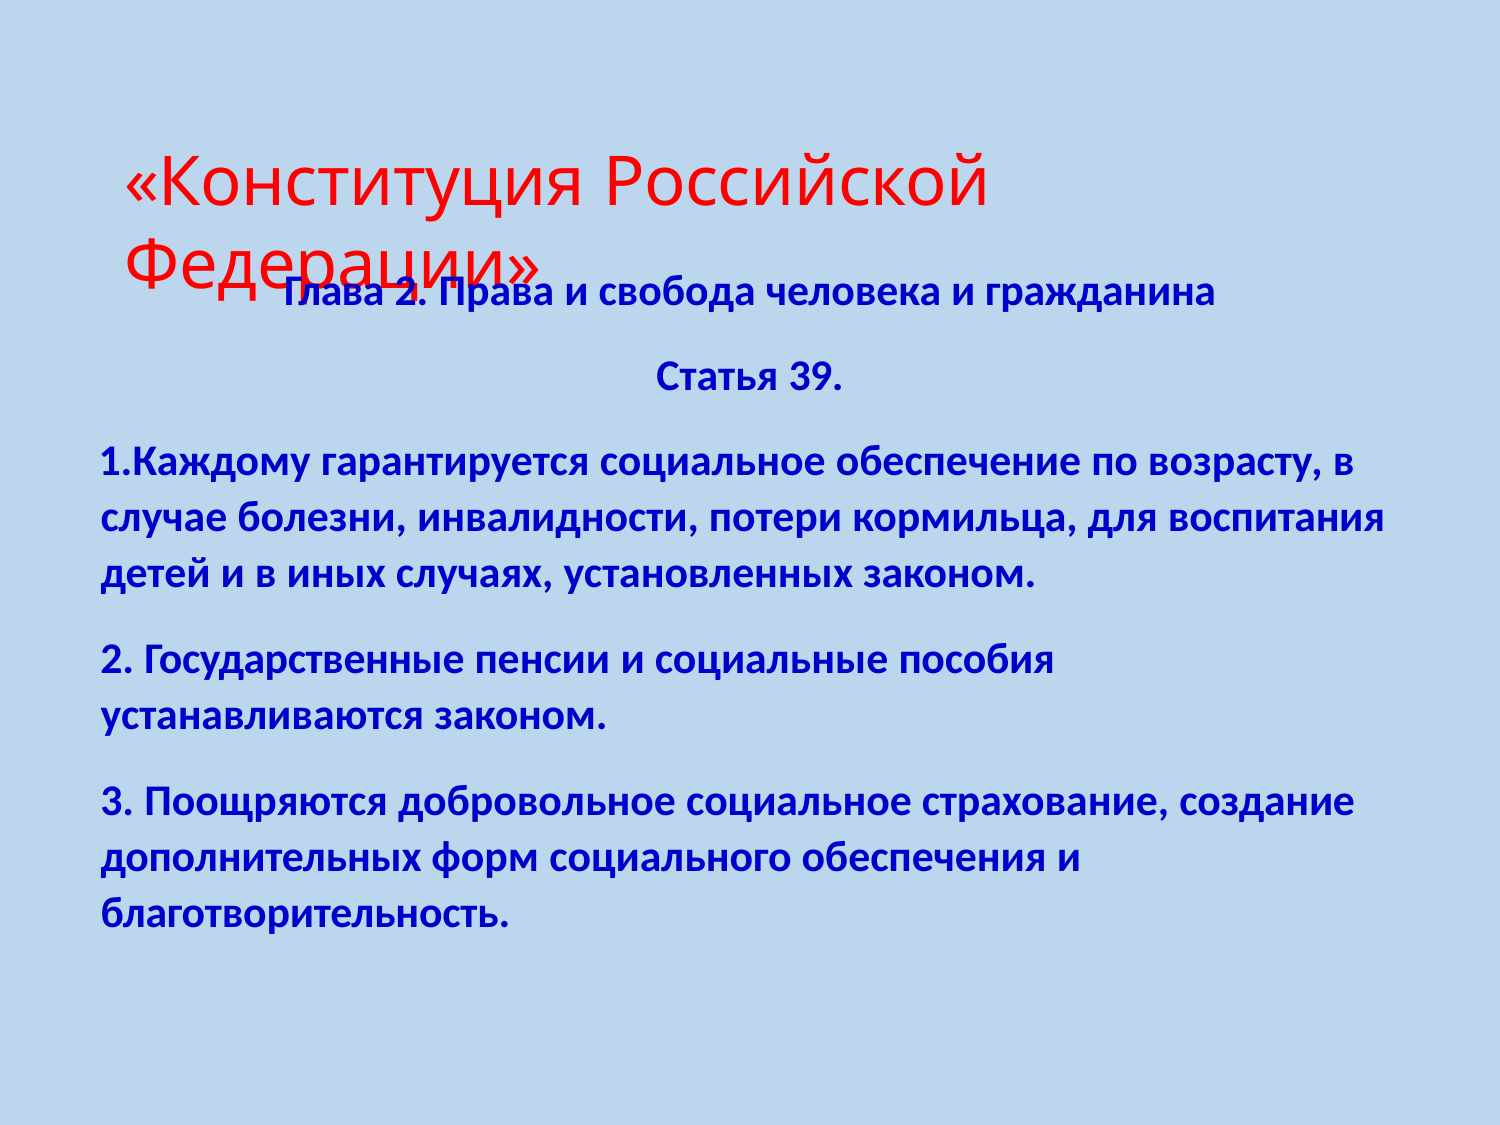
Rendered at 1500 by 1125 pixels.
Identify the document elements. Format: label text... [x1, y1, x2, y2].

title «Конституция Российской Федерации» [122, 134, 1235, 259]
text_box Глава 2. Права и свобода человека и гражданина Статья 39. Каждому гарантируется социальное обеспечение по возрасту, в случае болезни, инвалидности, потери кормильца, для воспитания детей и в иных случаях, установленных законом. Государственные пенсии и социальные пособия устанавливаются законом. Поощряются добровольное социальное страхование, создание дополнительных форм социального обеспечения и благотворительность. [98, 259, 1390, 937]
